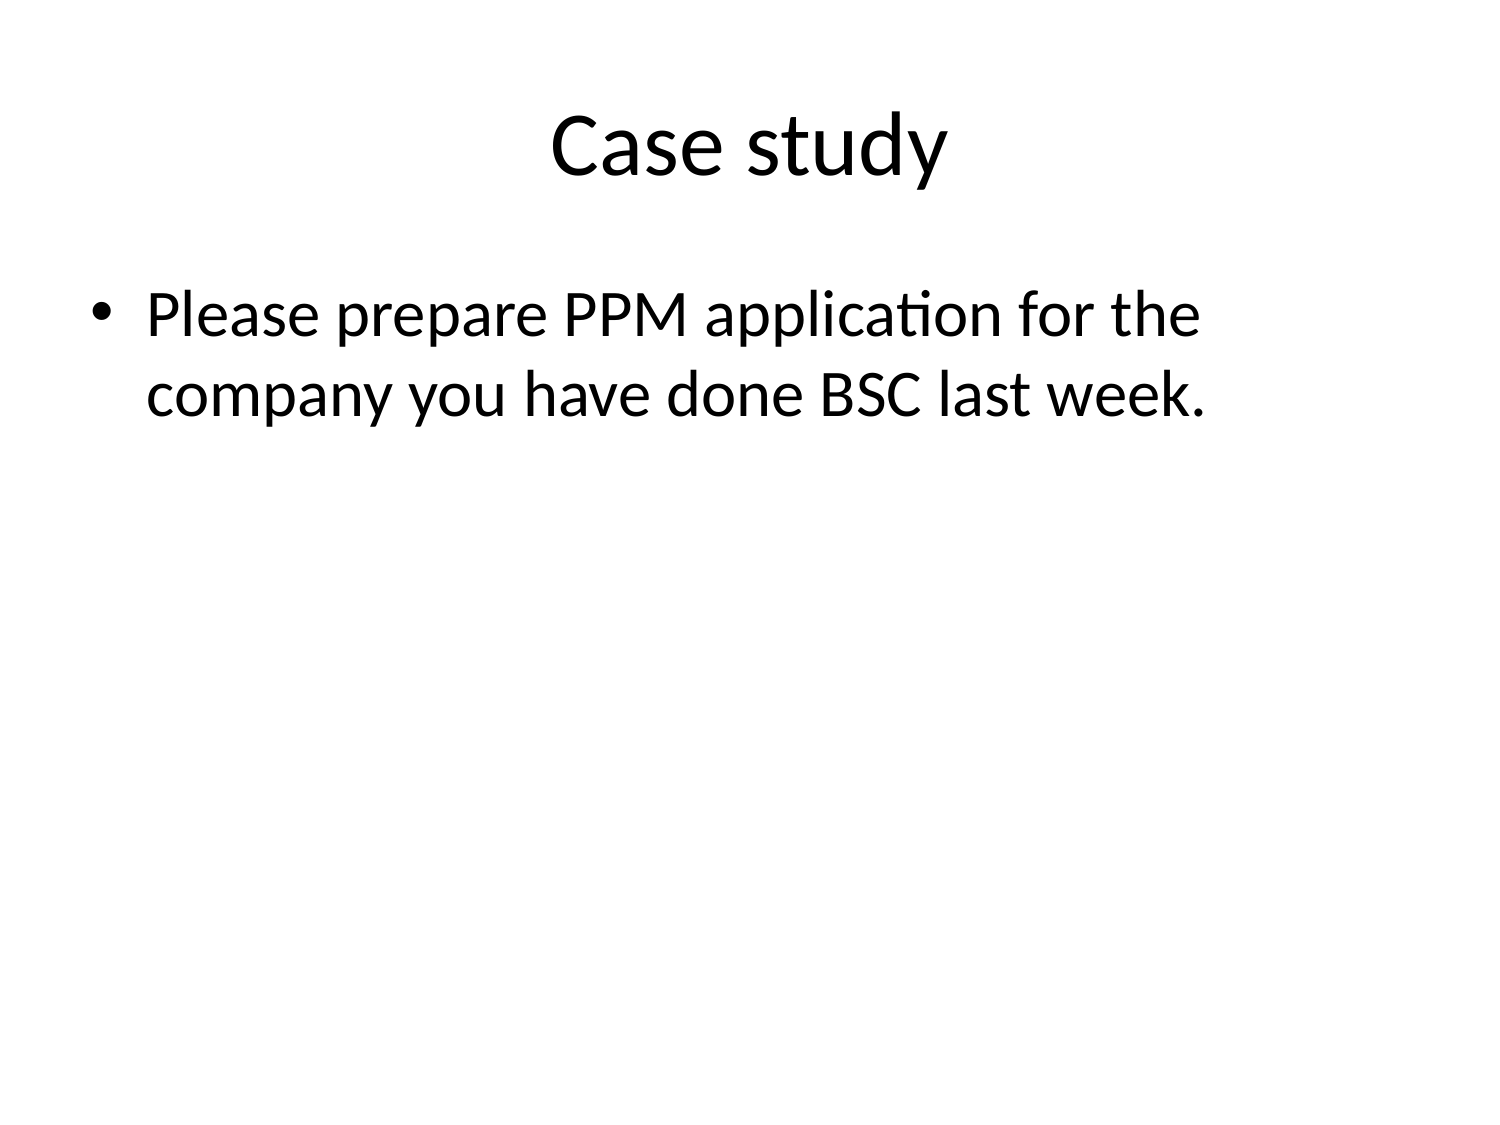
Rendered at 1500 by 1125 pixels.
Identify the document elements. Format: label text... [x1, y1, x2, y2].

title Case study [75, 45, 1425, 233]
list Please prepare PPM application for the company you have done BSC last week. [75, 262, 1425, 1005]
